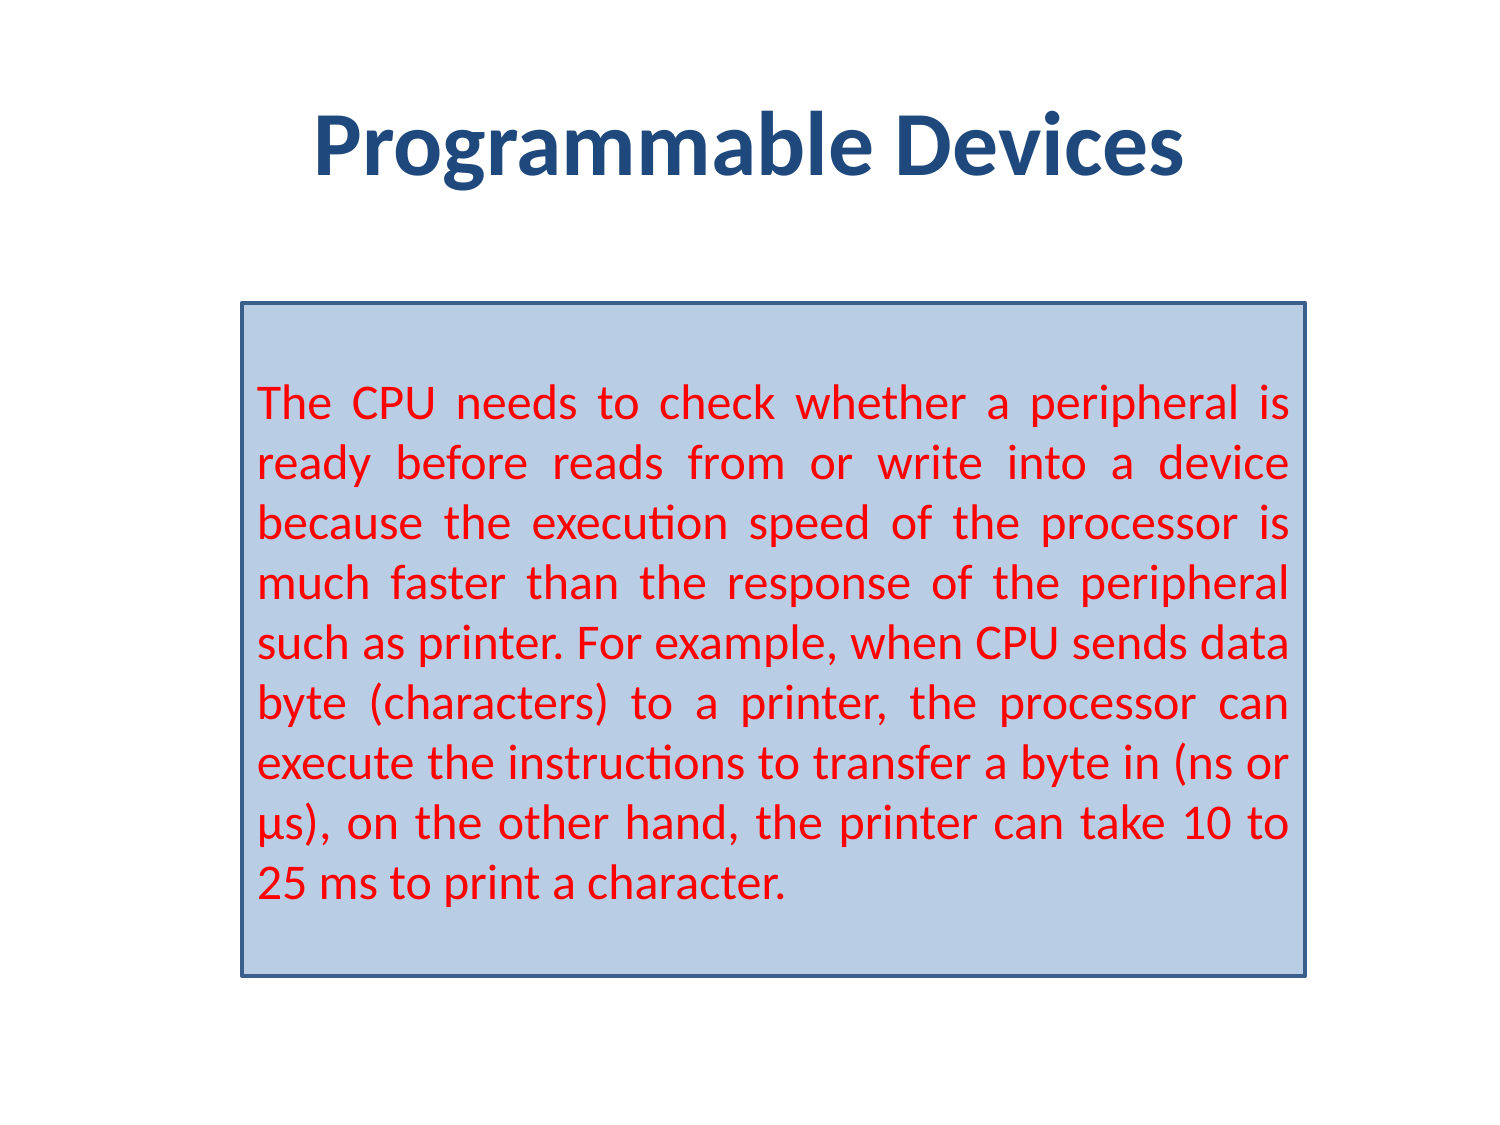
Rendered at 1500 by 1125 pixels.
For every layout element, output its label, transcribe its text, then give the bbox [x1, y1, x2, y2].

text_box The CPU needs to check whether a peripheral is ready before reads from or write into a device because the execution speed of the processor is much faster than the response of the peripheral such as printer. For example, when CPU sends data byte (characters) to a printer, the processor can execute the instructions to transfer a byte in (ns or µs), on the other hand, the printer can take 10 to 25 ms to print a character. [240, 301, 1307, 978]
title Programmable Devices [75, 45, 1425, 233]
